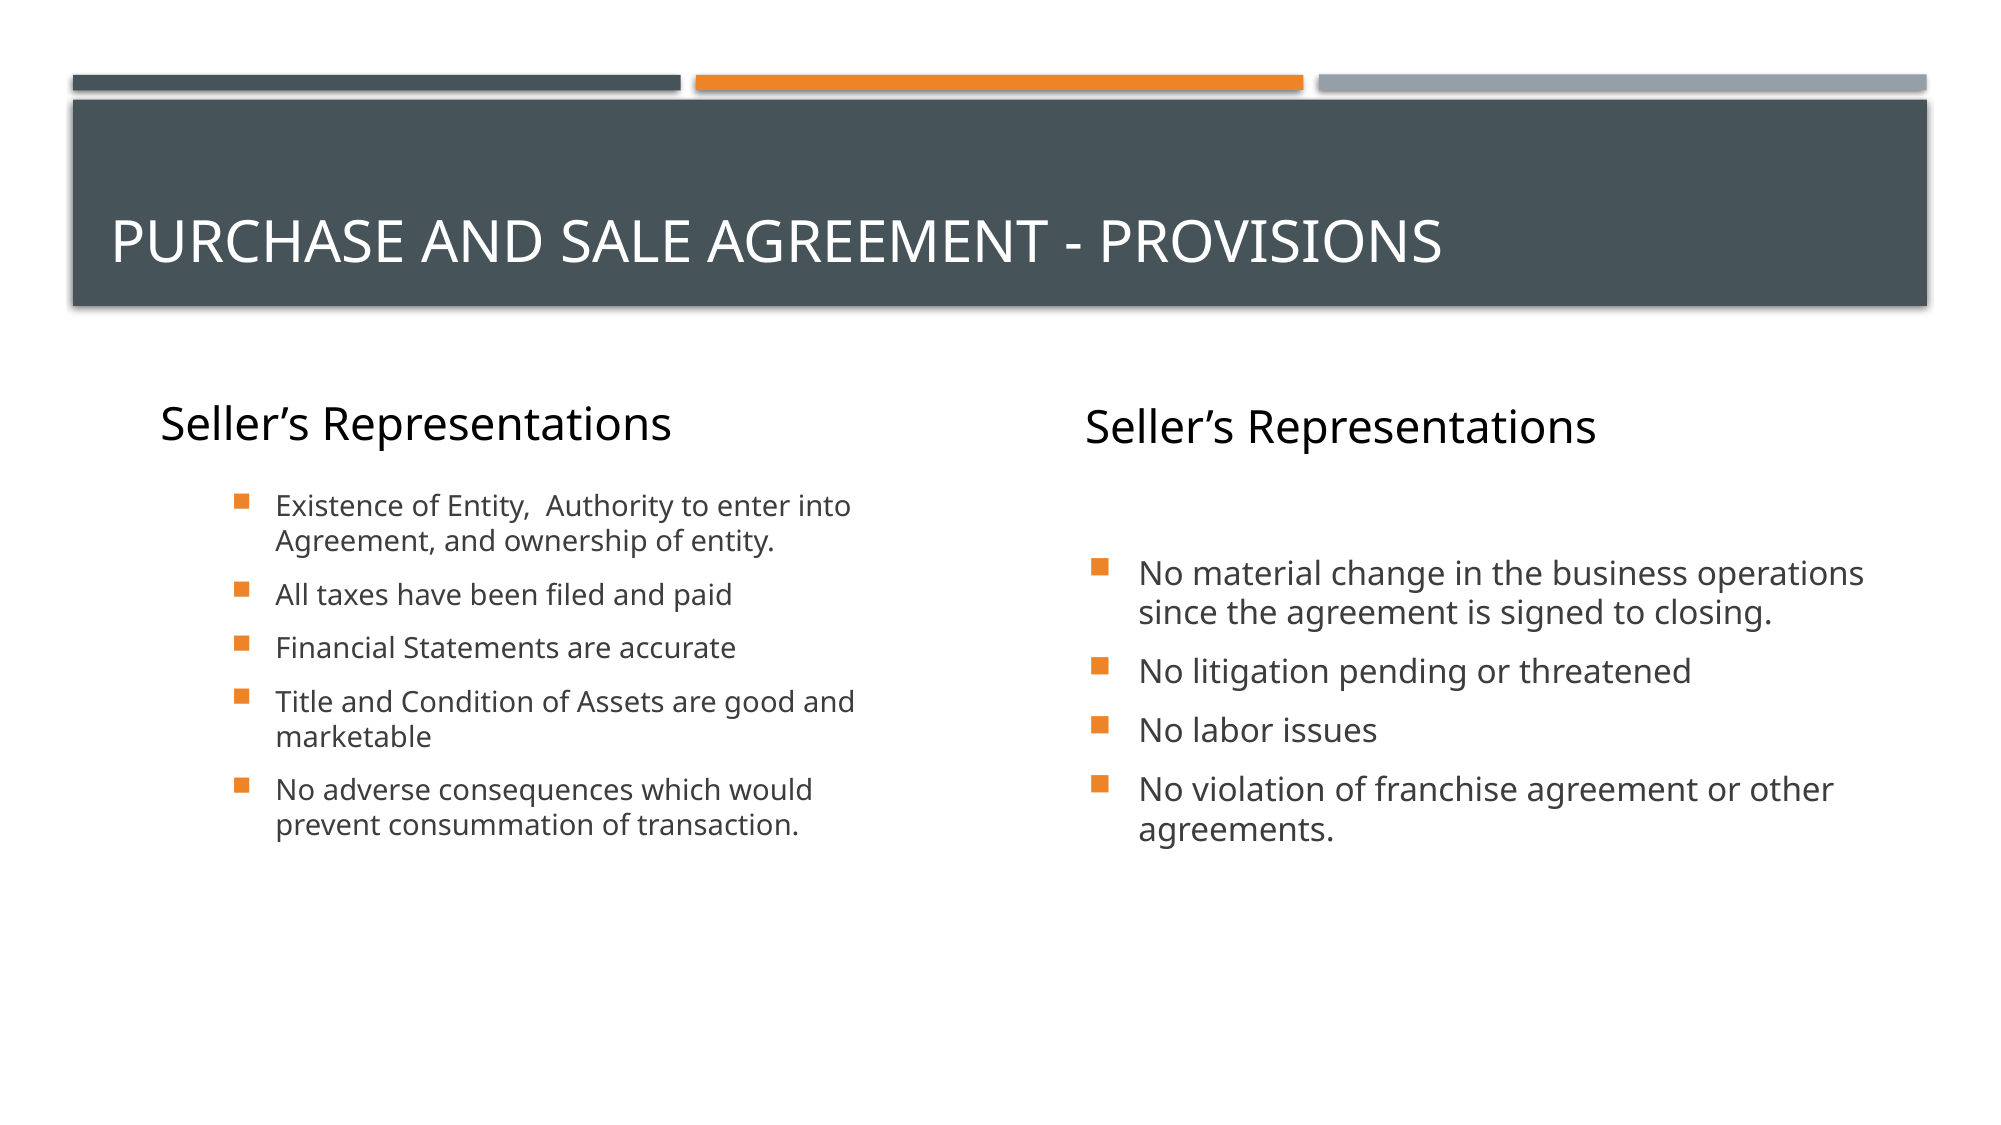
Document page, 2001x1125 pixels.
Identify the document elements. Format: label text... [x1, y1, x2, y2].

title Purchase and sale agreement - provisions [95, 119, 1905, 282]
list Seller’s Representations [1070, 369, 1905, 460]
list No material change in the business operations since the agreement is signed to closing. No litigation pending or threatened No labor issues No violation of franchise agreement or other agreements. [1019, 479, 1905, 962]
list Existence of Entity, Authority to enter into Agreement, and ownership of entity. All taxes have been filed and paid Financial Statements are accurate Title and Condition of Assets are good and marketable No adverse consequences which would prevent consummation of transaction. [112, 479, 886, 925]
list Seller’s Representations [145, 369, 980, 458]
